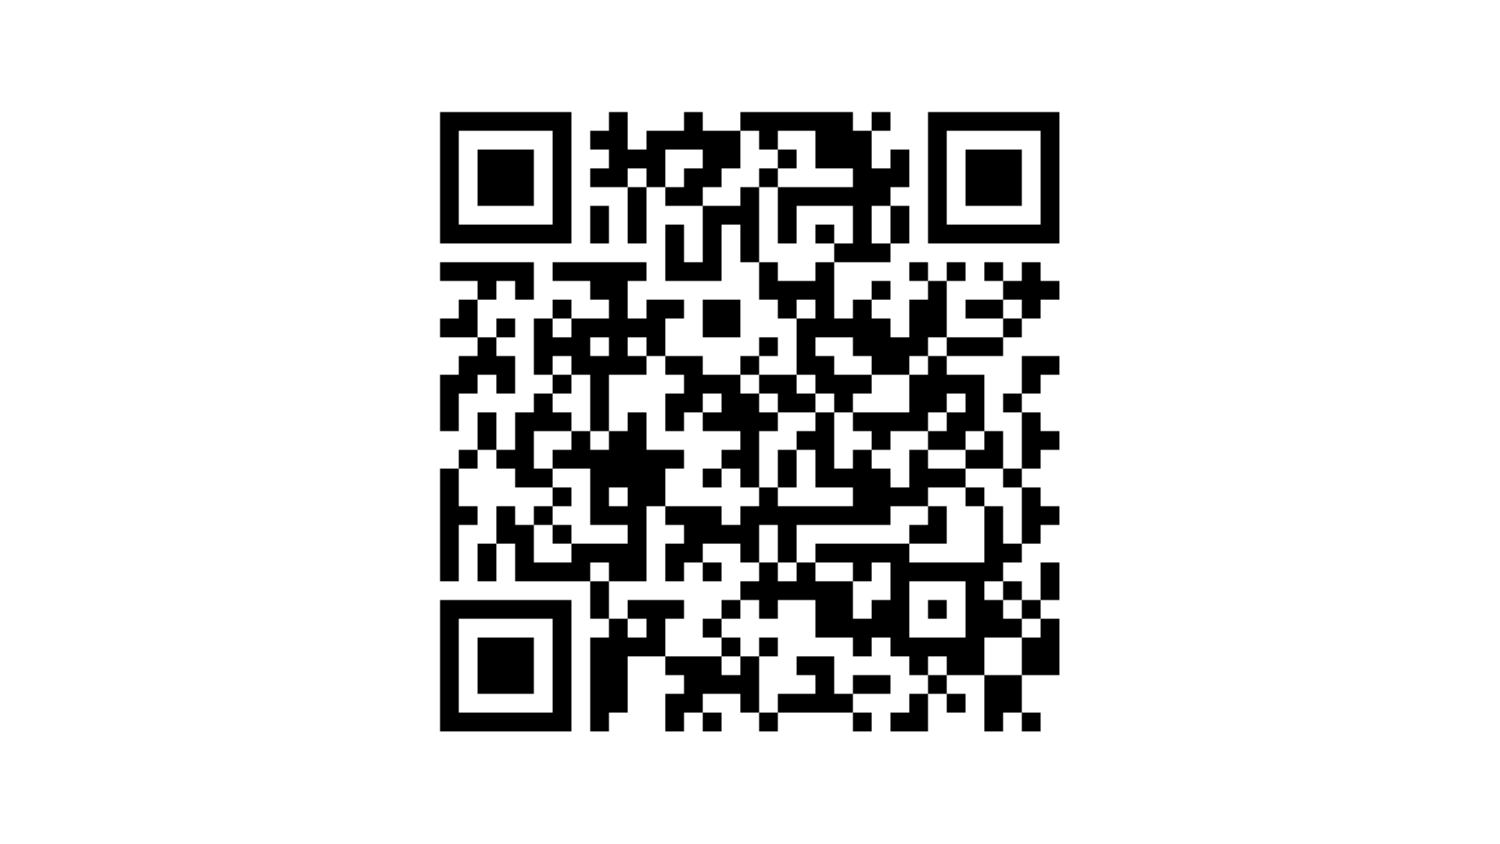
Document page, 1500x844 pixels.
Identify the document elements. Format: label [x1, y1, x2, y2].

picture [359, 30, 1141, 813]
